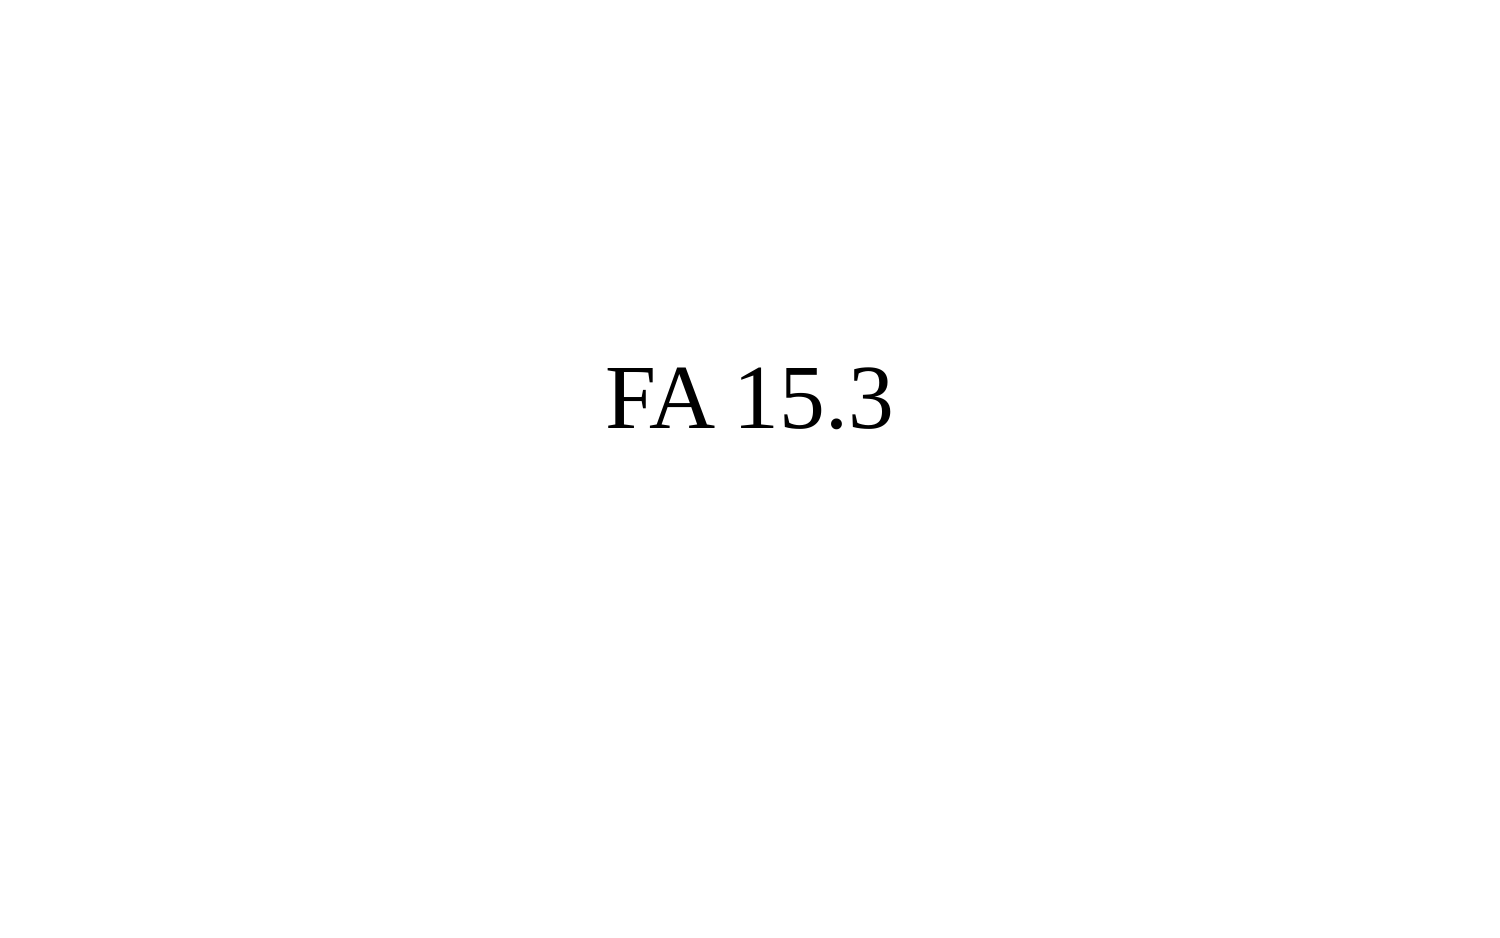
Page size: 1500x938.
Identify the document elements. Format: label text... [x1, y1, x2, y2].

title FA 15.3 [112, 291, 1388, 493]
